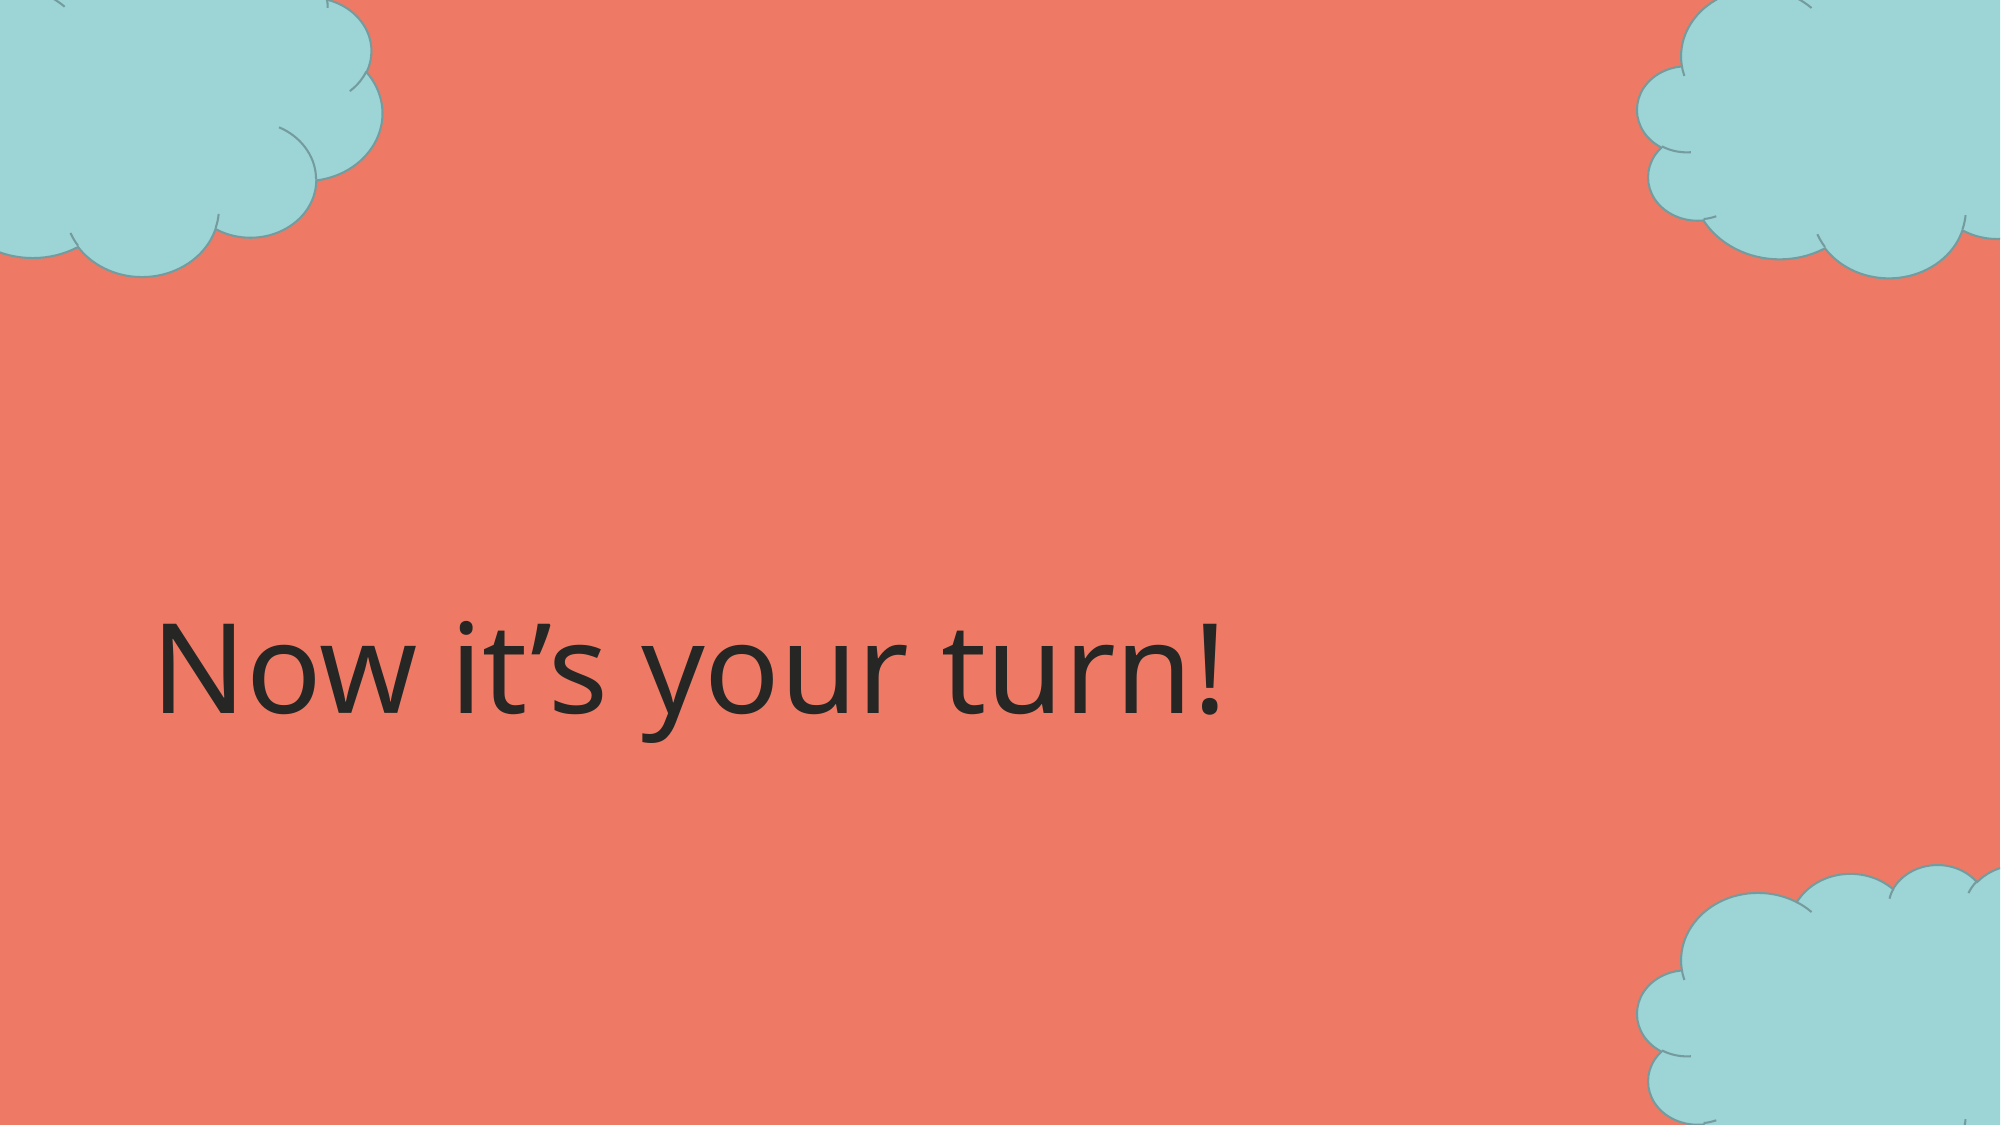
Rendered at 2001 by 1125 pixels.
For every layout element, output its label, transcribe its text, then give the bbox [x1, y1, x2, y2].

title Now it’s your turn! [136, 280, 1862, 749]
